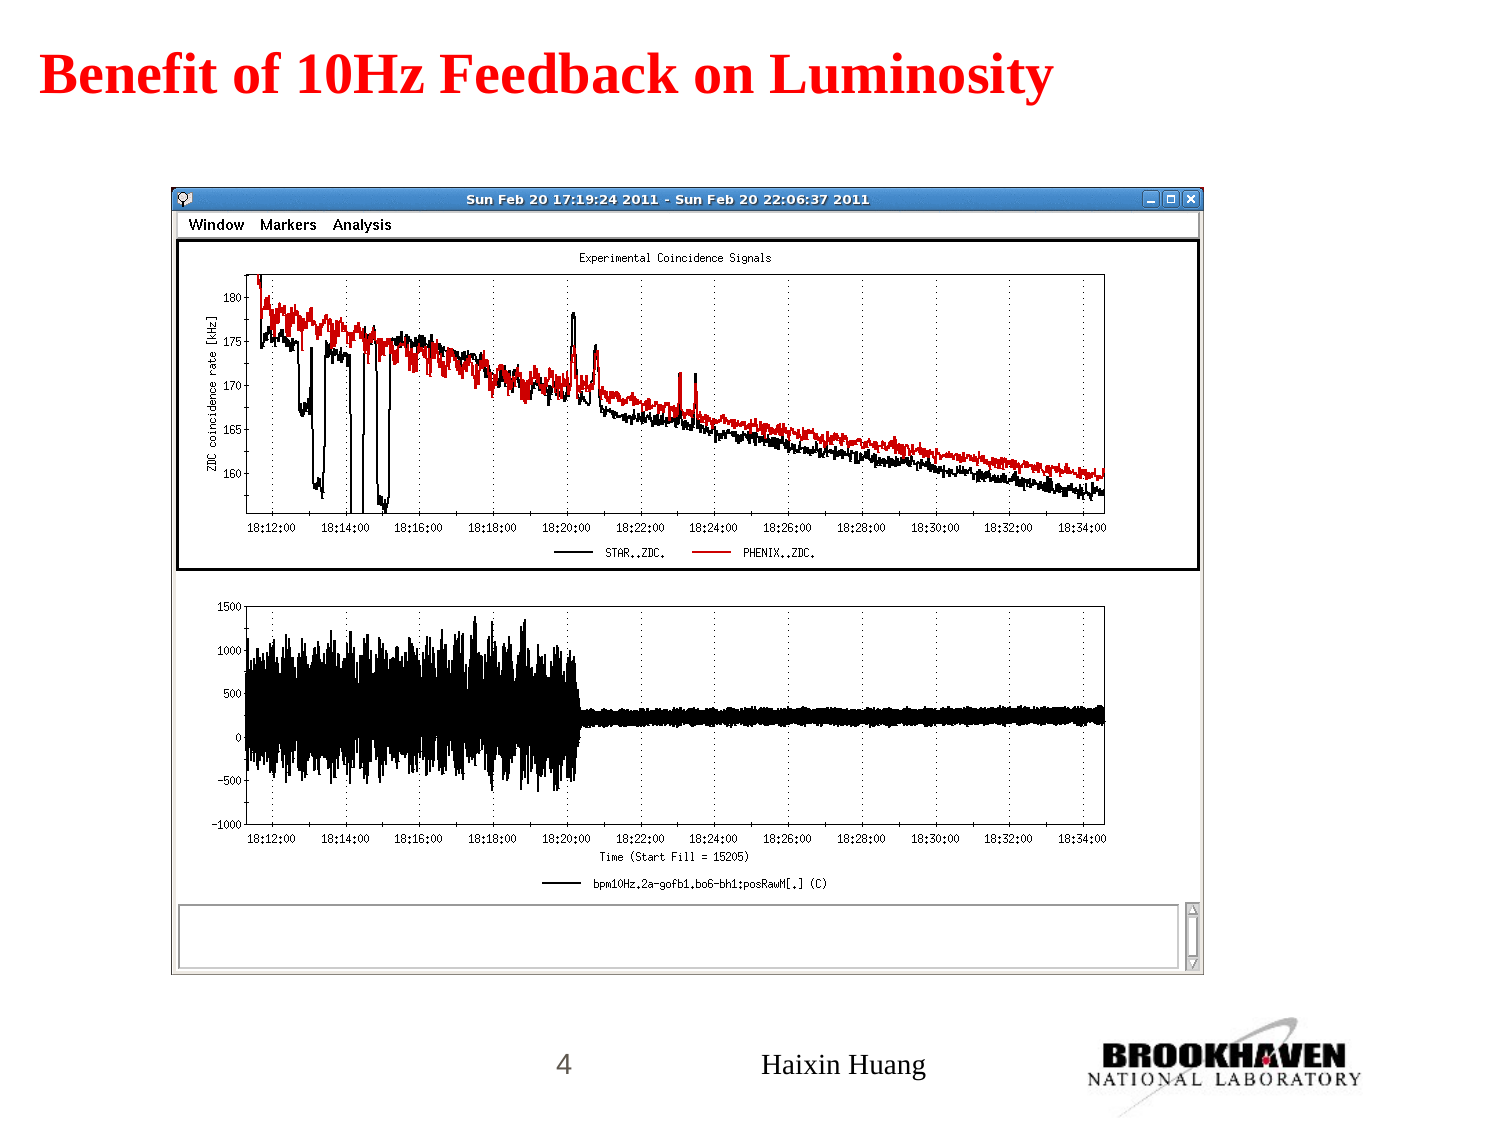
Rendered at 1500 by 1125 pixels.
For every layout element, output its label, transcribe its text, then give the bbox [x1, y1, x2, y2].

footer Haixin Huang [637, 1049, 1051, 1088]
slide_number 4 [337, 1049, 588, 1088]
picture [1087, 1017, 1363, 1125]
title Benefit of 10Hz Feedback on Luminosity [24, 24, 1463, 113]
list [49, 187, 1326, 976]
